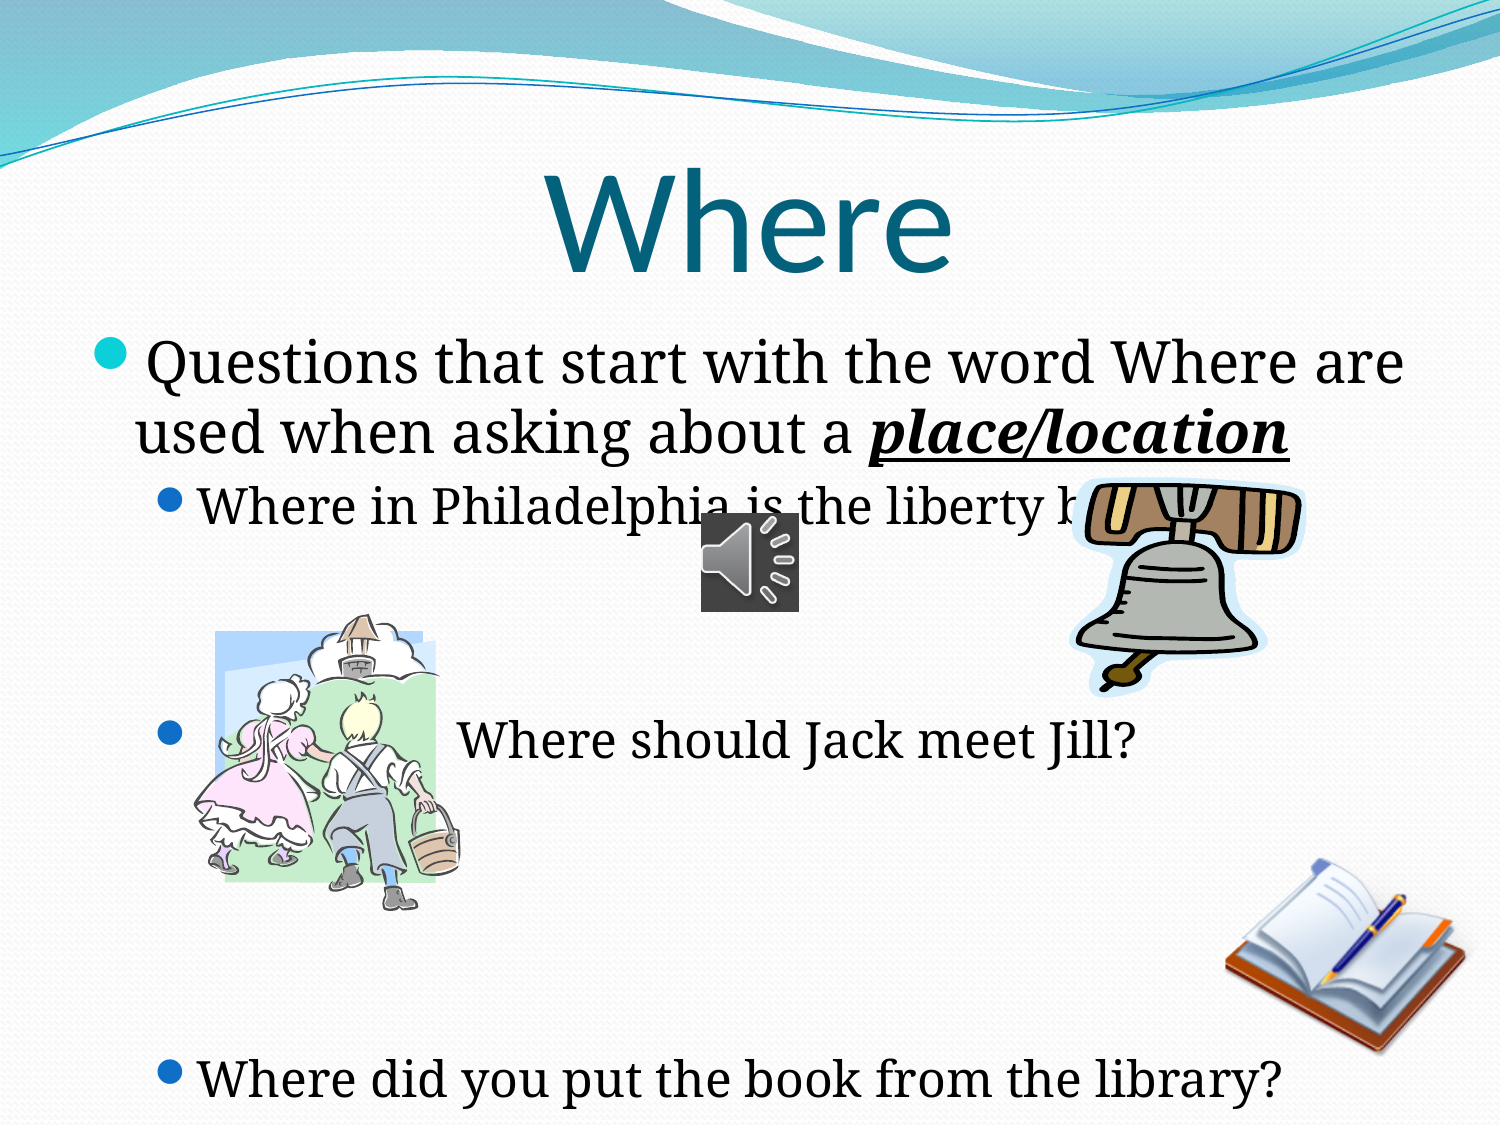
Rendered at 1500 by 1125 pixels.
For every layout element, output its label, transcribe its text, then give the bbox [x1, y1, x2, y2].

picture [699, 512, 801, 613]
picture [1065, 474, 1311, 701]
picture [193, 613, 463, 912]
list Questions that start with the word Where are used when asking about a place/location Where in Philadelphia is the liberty bell? Where should Jack meet Jill? Where did you put the book from the library? [75, 317, 1425, 1038]
title Where [75, 115, 1425, 303]
picture [1224, 837, 1481, 1094]
